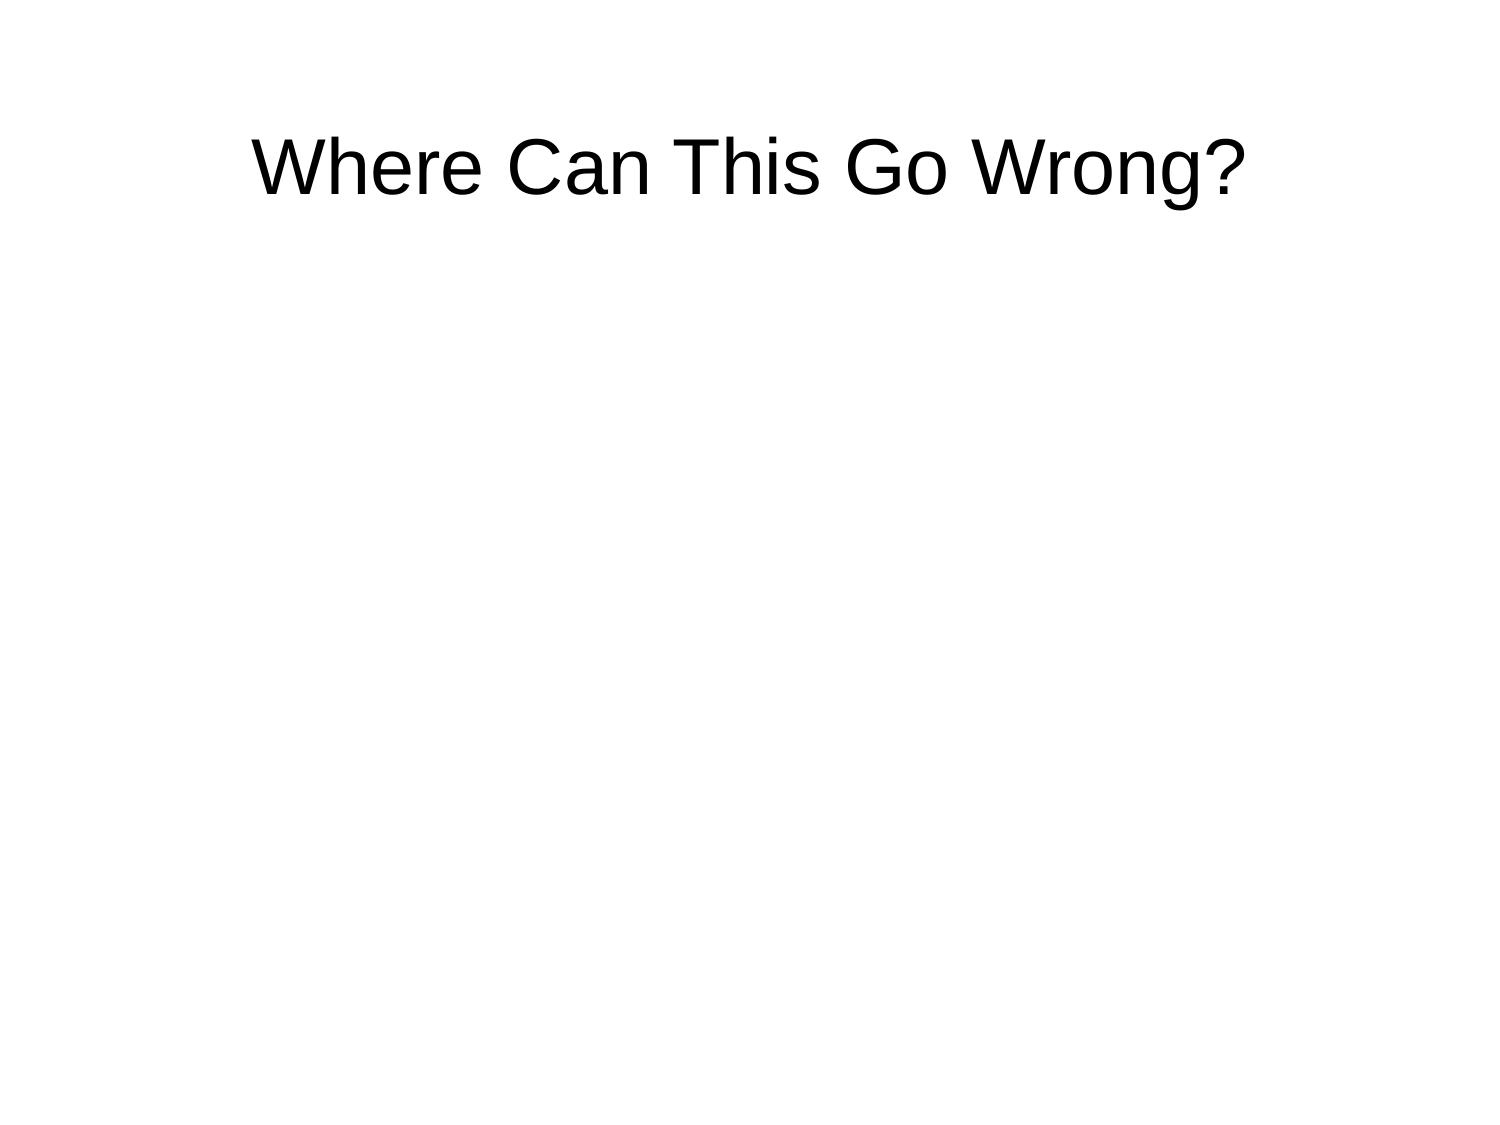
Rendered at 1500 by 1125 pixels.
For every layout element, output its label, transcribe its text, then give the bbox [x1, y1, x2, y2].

title Where Can This Go Wrong? [103, 59, 1397, 278]
